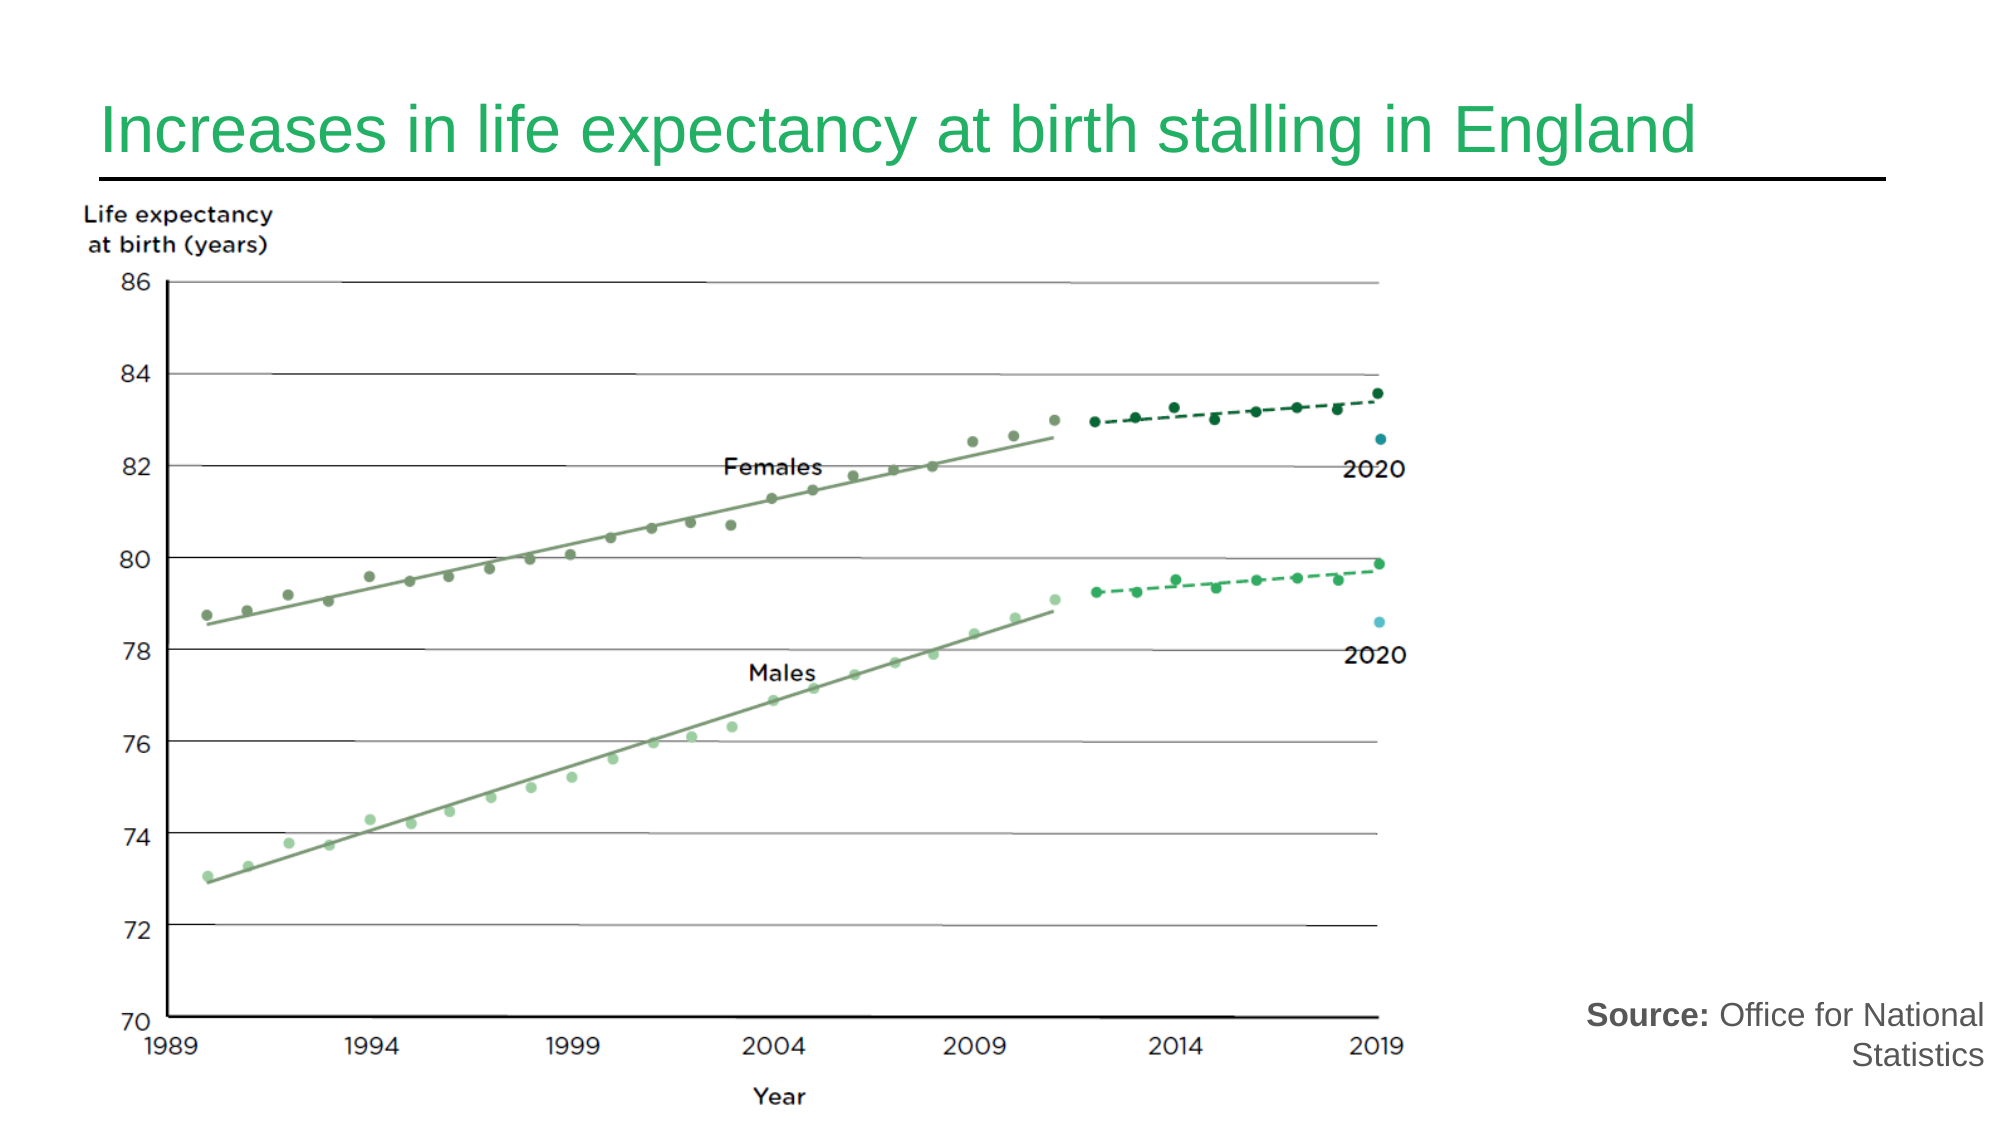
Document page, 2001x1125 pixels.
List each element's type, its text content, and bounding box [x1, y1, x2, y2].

title Increases in life expectancy at birth stalling in England [99, 91, 1887, 175]
picture [68, 190, 1425, 1125]
text_box Source: Office for National Statistics [1458, 985, 2000, 1081]
